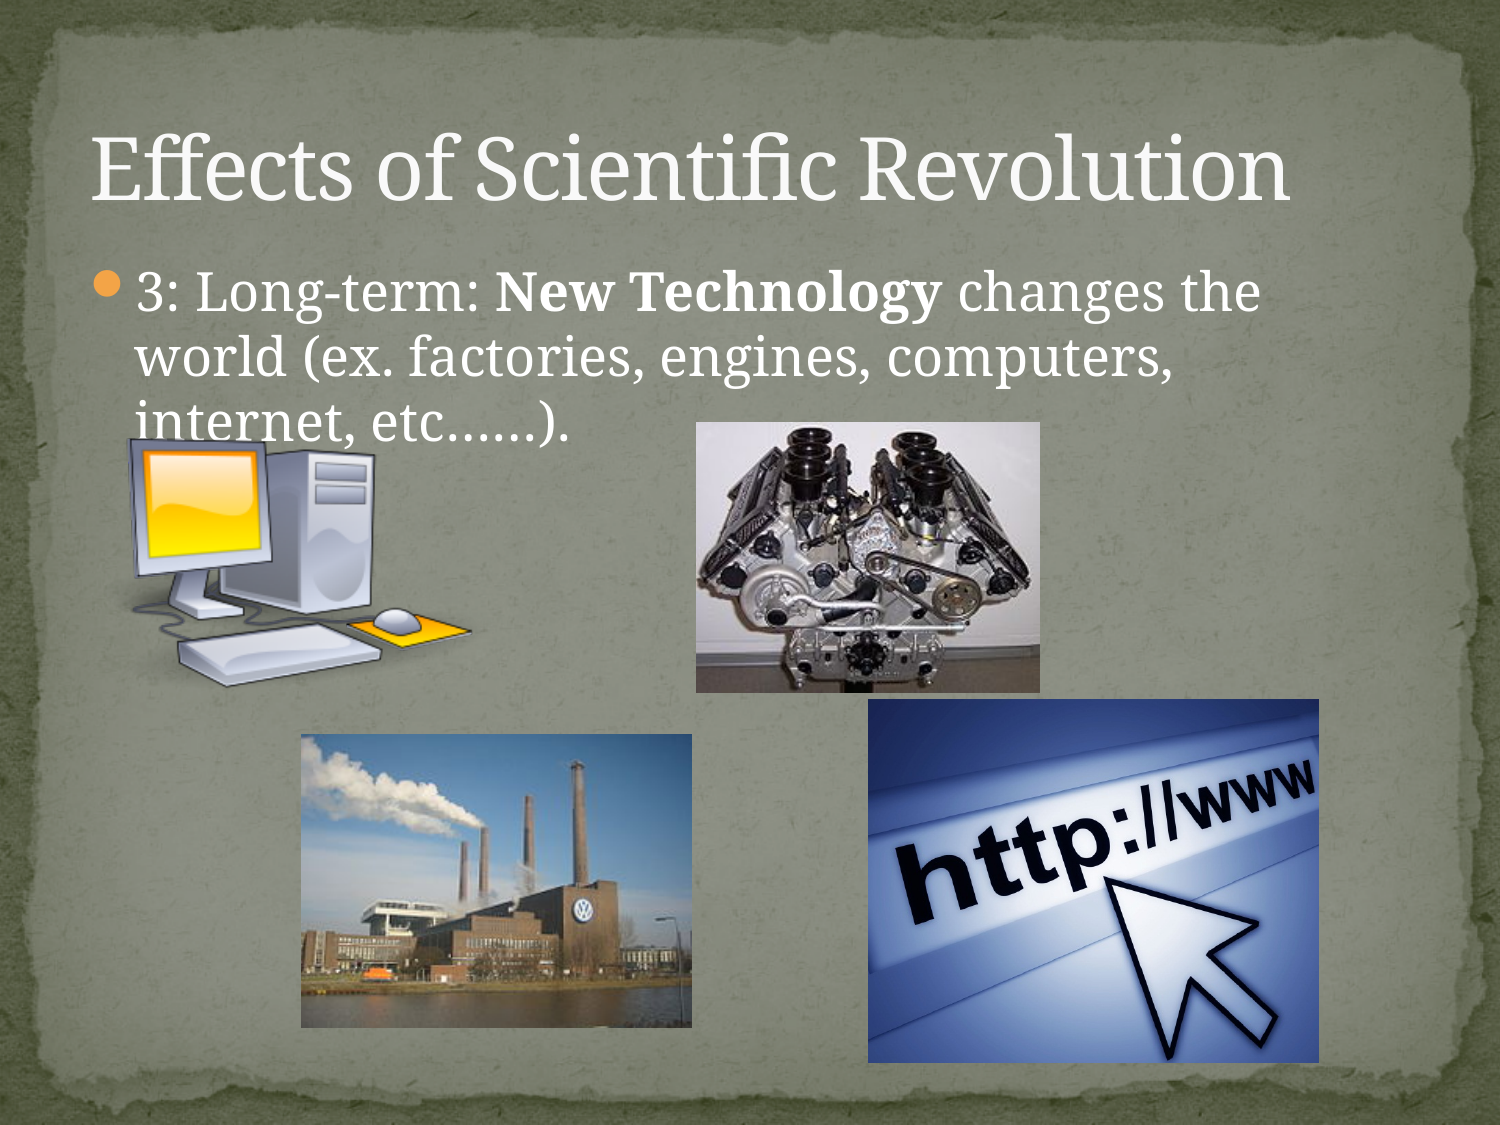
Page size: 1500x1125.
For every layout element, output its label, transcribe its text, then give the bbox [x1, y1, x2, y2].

picture [99, 362, 692, 1028]
title Effects of Scientific Revolution [74, 24, 1425, 225]
picture [868, 699, 1319, 1063]
list 3: Long-term: New Technology changes the world (ex. factories, engines, computers, internet, etc……). [75, 249, 1425, 1000]
picture [696, 422, 1040, 693]
